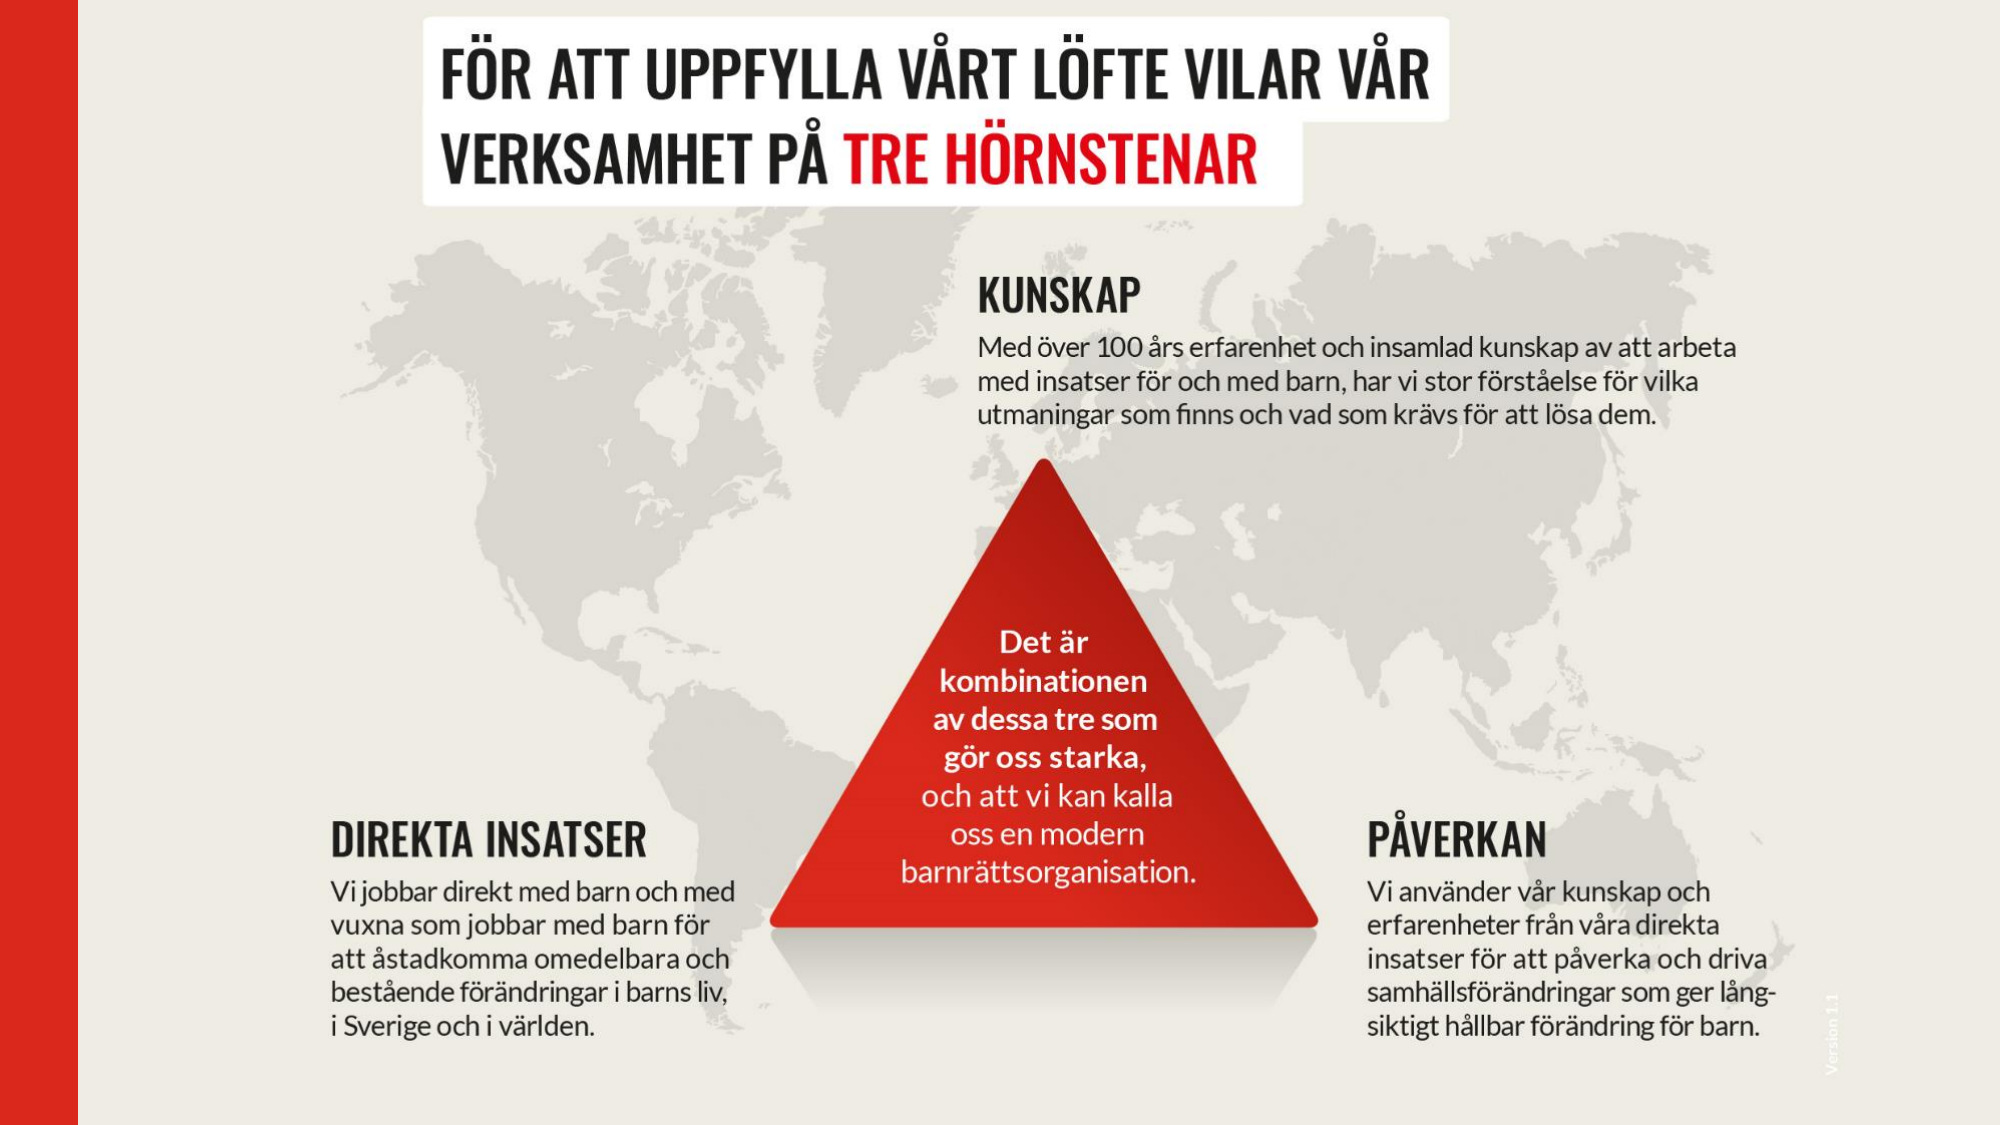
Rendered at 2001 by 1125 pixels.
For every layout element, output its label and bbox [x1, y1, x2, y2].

list [256, 0, 1874, 1107]
picture [78, 0, 2000, 1125]
